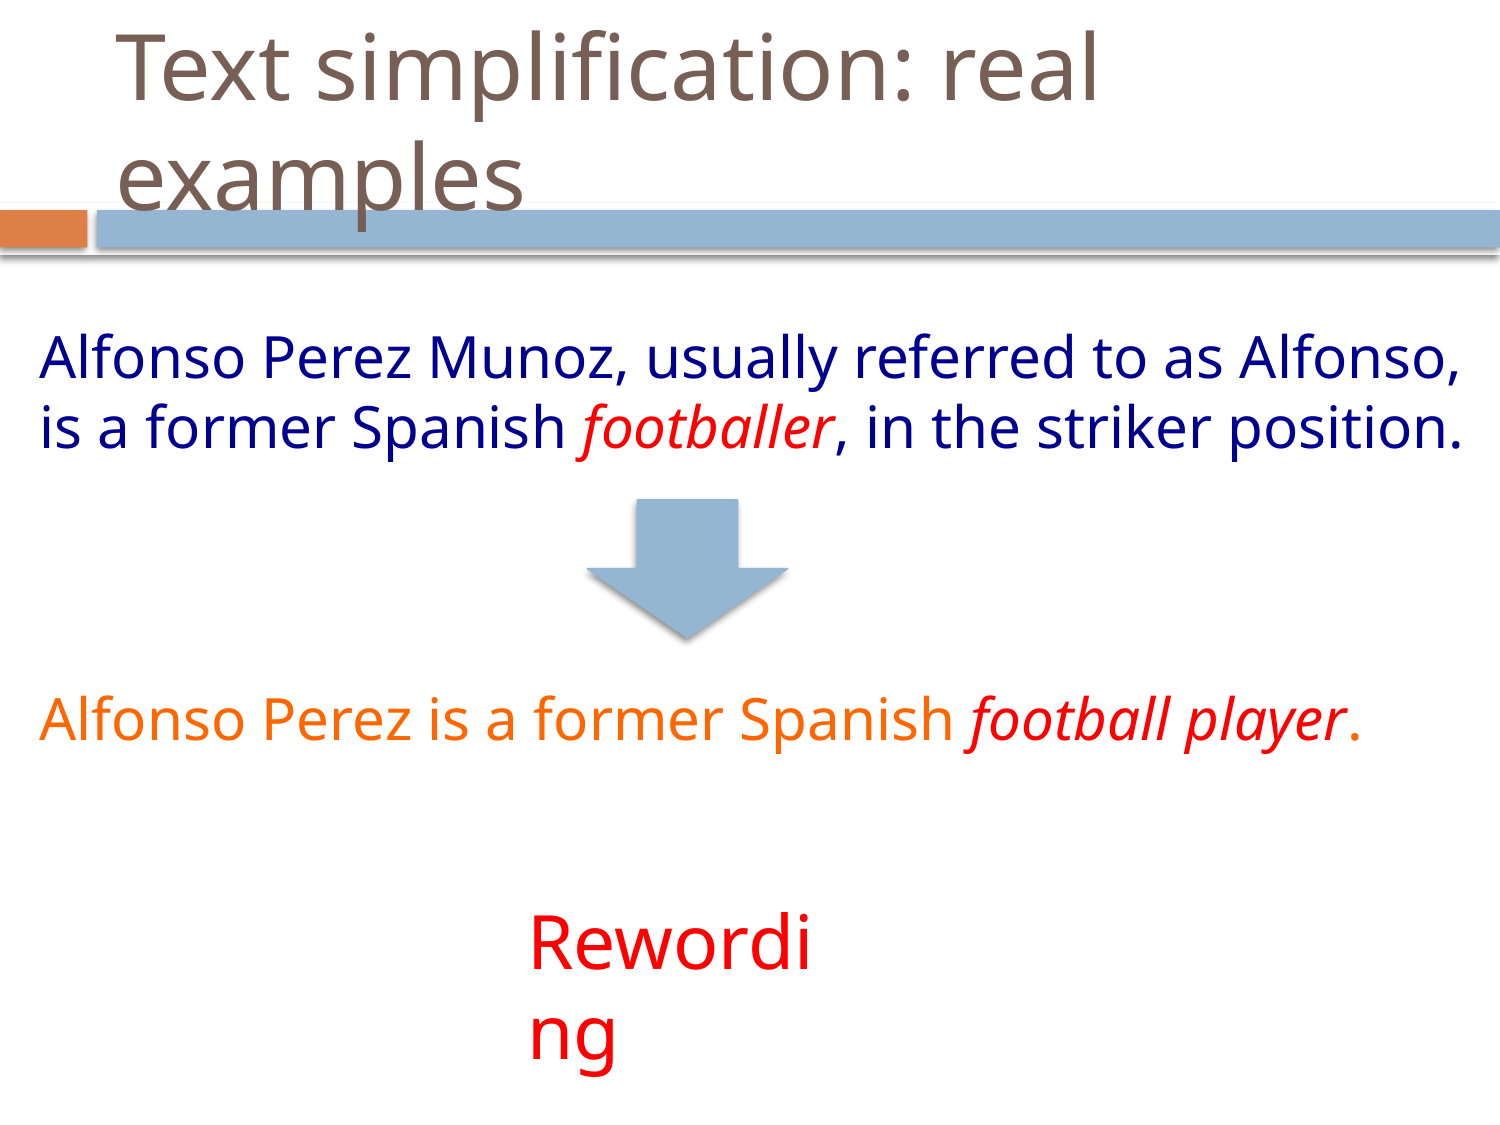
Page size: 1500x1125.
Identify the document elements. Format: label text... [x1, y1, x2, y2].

text_box Alfonso Perez is a former Spanish football player. [24, 675, 1400, 760]
text_box Alfonso Perez Munoz, usually referred to as Alfonso, is a former Spanish footballer, in the striker position. [24, 312, 1500, 468]
title Text simplification: real examples [100, 37, 1438, 200]
text_box [586, 499, 789, 639]
text_box Rewording [512, 887, 875, 1083]
